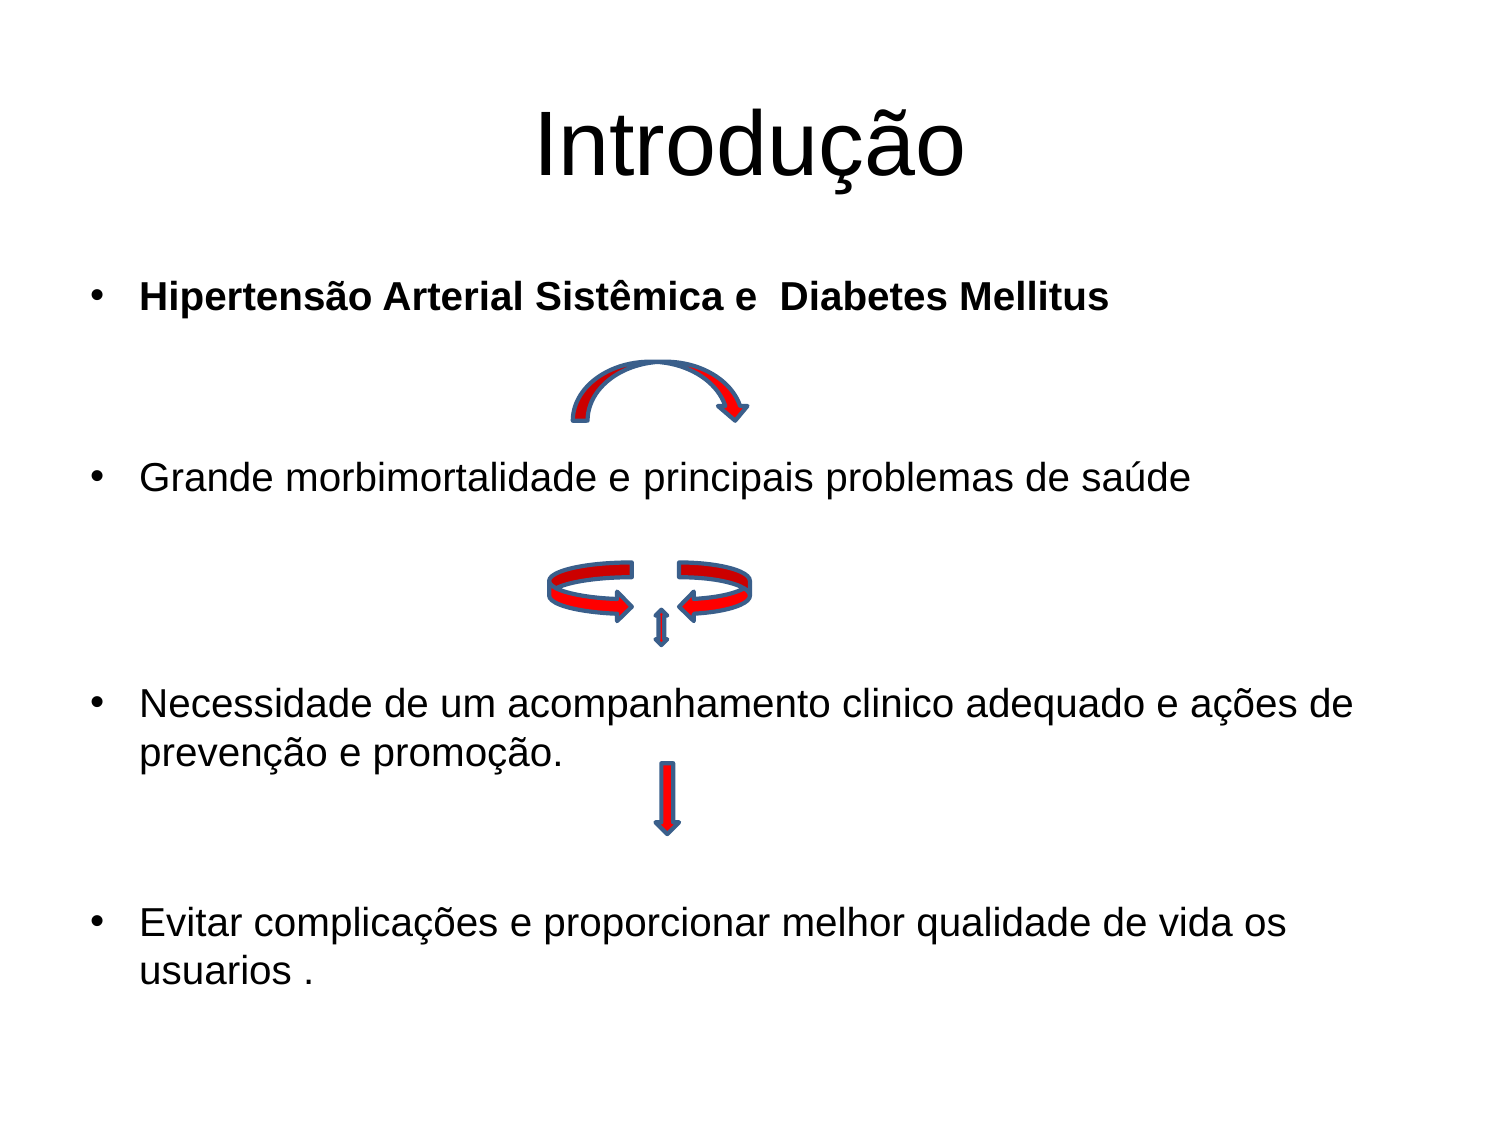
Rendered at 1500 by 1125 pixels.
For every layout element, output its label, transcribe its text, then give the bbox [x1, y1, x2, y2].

text_box [570, 359, 750, 423]
text_box [653, 761, 682, 837]
text_box [653, 607, 670, 648]
text_box [676, 560, 753, 624]
text_box [547, 560, 634, 624]
title Introdução [75, 45, 1425, 233]
list Hipertensão Arterial Sistêmica e Diabetes Mellitus Grande morbimortalidade e principais problemas de saúde Necessidade de um acompanhamento clinico adequado e ações de prevenção e promoção. Evitar complicações e proporcionar melhor qualidade de vida os usuarios . [75, 262, 1425, 1005]
